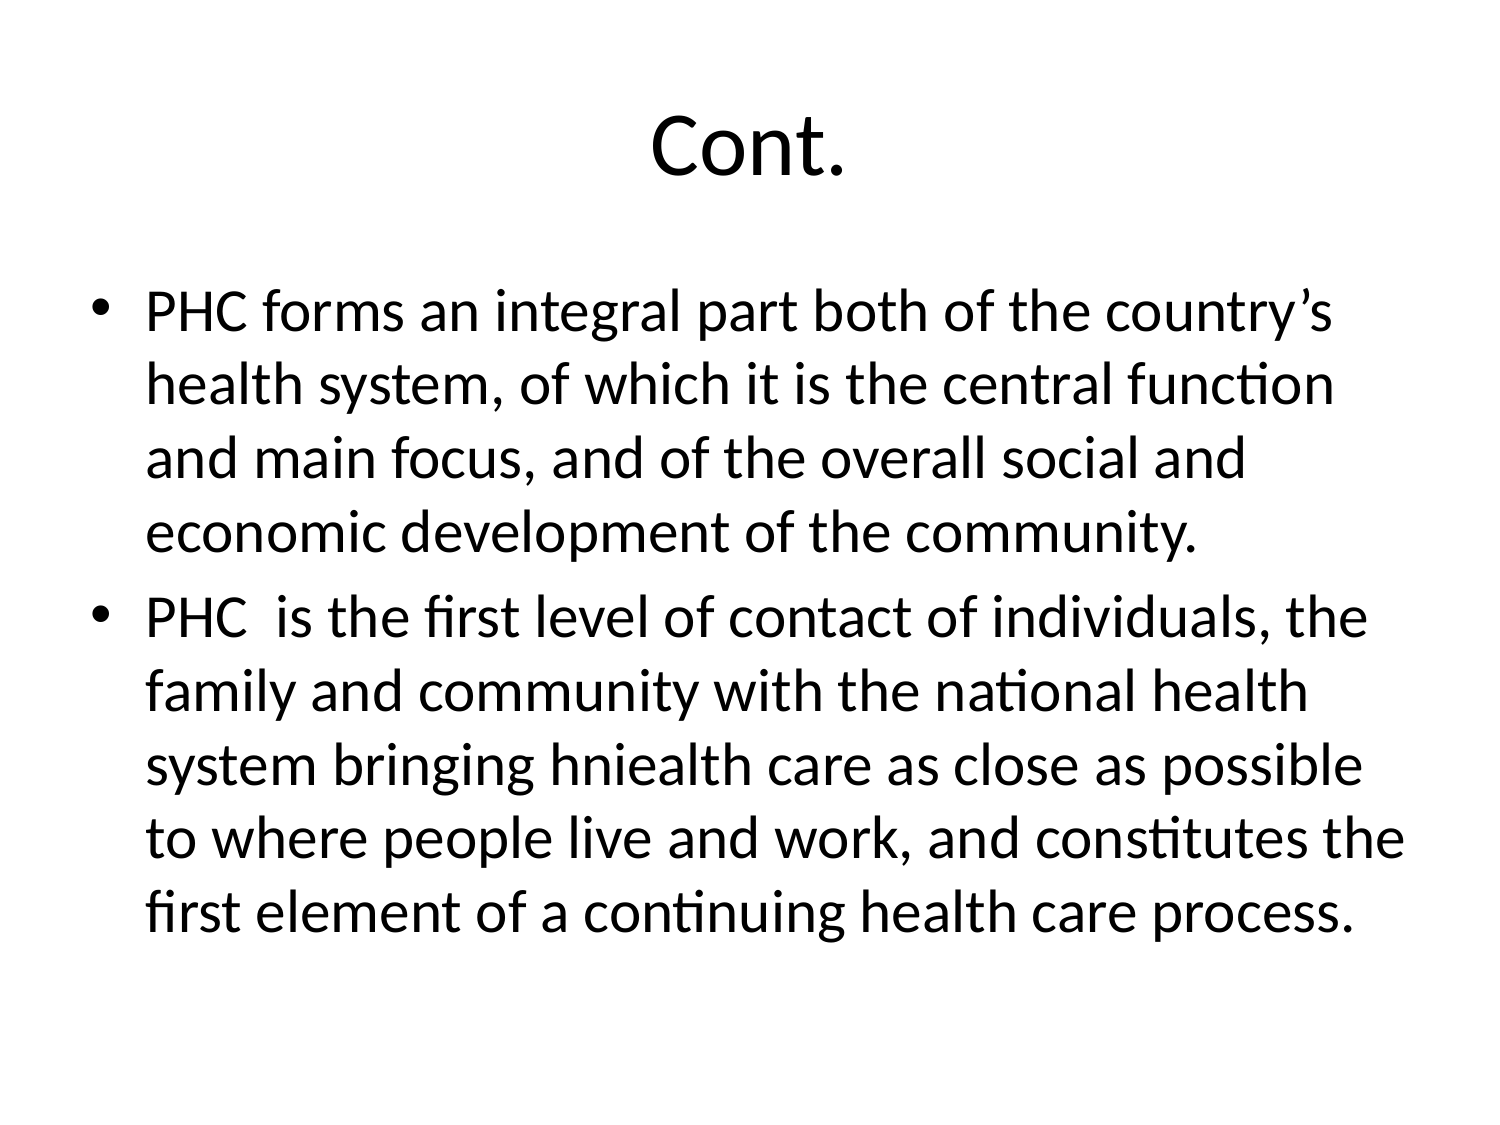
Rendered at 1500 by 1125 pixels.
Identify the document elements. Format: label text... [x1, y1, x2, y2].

list PHC forms an integral part both of the country’s health system, of which it is the central function and main focus, and of the overall social and economic development of the community. PHC is the first level of contact of individuals, the family and community with the national health system bringing hniealth care as close as possible to where people live and work, and constitutes the first element of a continuing health care process. [75, 262, 1425, 1005]
title Cont. [75, 45, 1425, 233]
